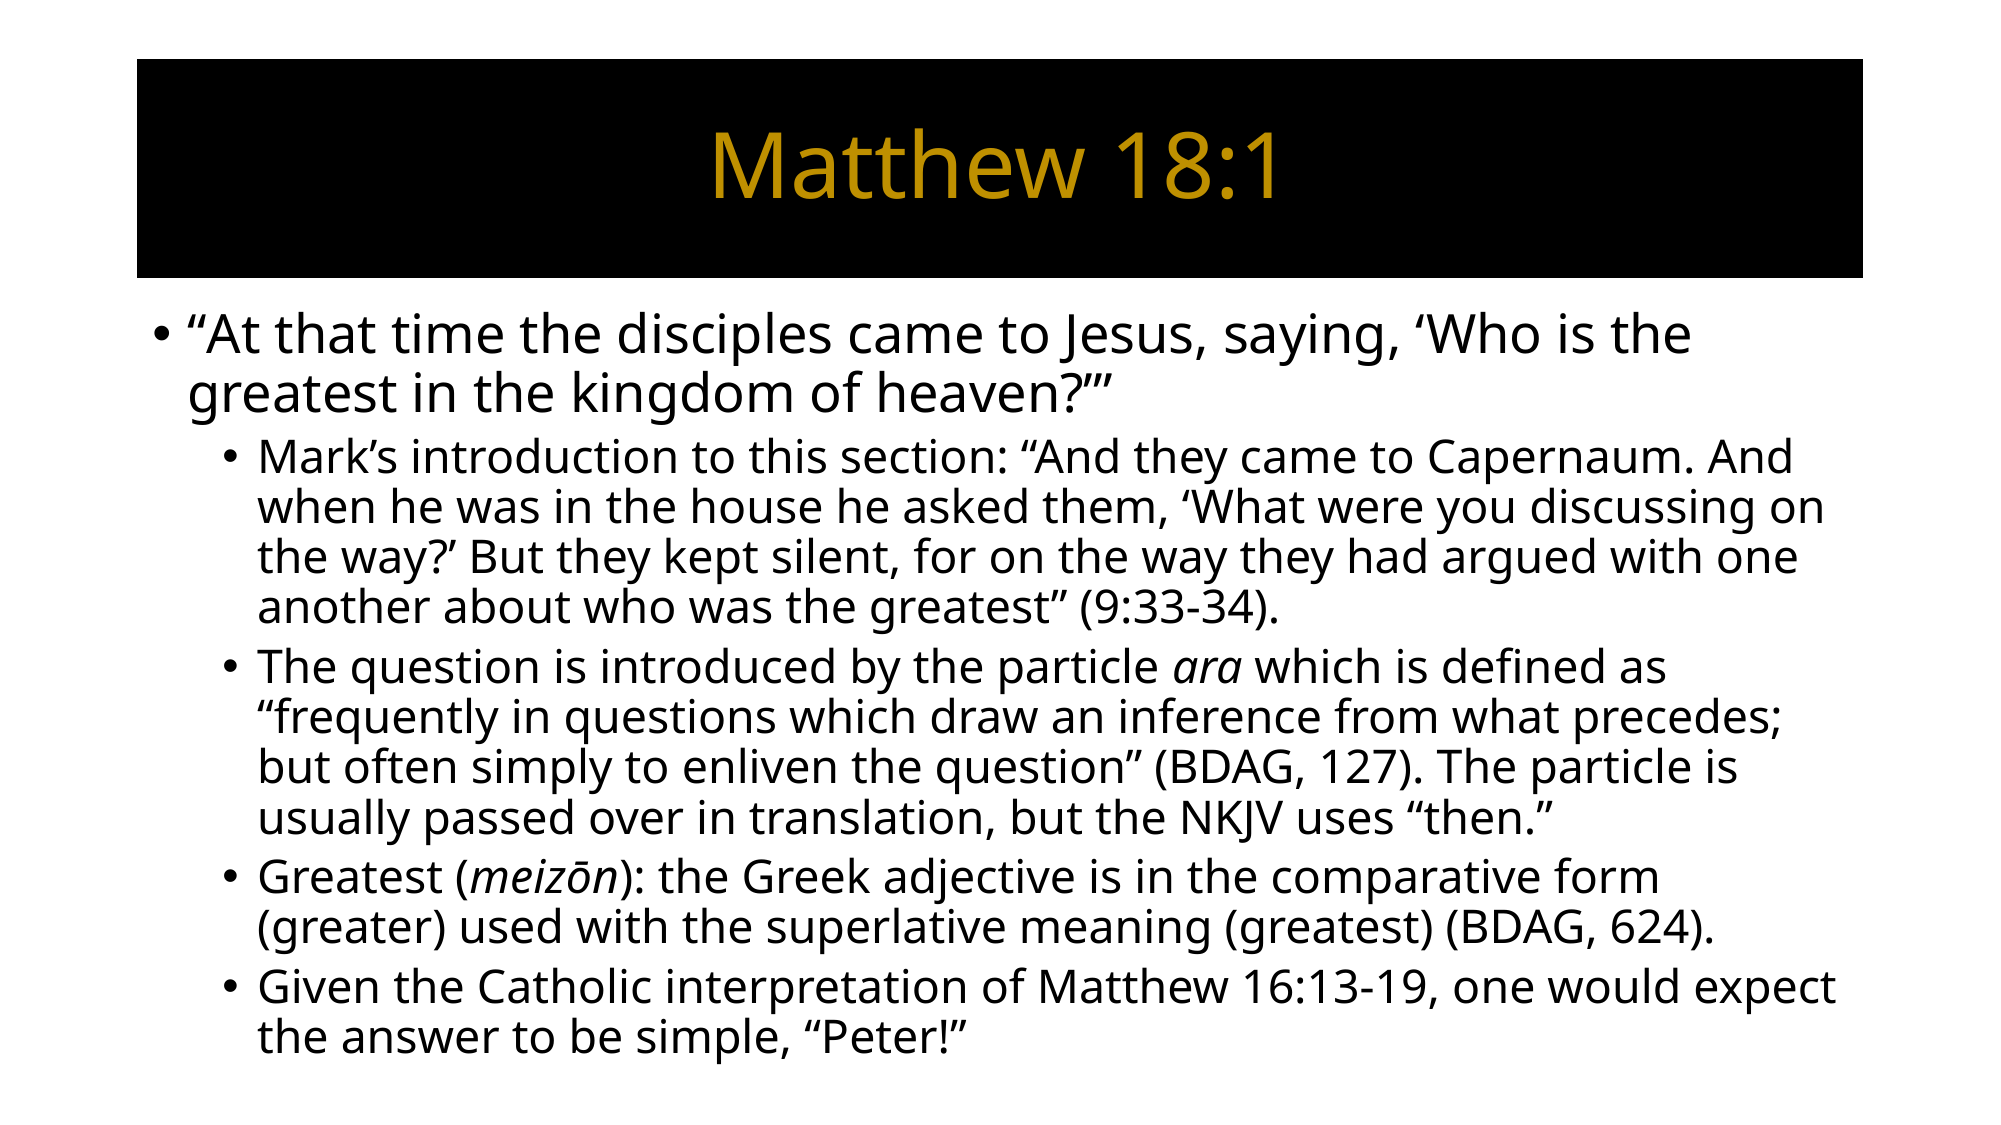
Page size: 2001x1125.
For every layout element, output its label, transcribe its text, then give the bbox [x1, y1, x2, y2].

list “At that time the disciples came to Jesus, saying, ‘Who is the greatest in the kingdom of heaven?’” Mark’s introduction to this section: “And they came to Capernaum. And when he was in the house he asked them, ‘What were you discussing on the way?’ But they kept silent, for on the way they had argued with one another about who was the greatest” (9:33-34). The question is introduced by the particle ara which is defined as “frequently in questions which draw an inference from what precedes; but often simply to enliven the question” (BDAG, 127). The particle is usually passed over in translation, but the NKJV uses “then.” Greatest (meizōn): the Greek adjective is in the comparative form (greater) used with the superlative meaning (greatest) (BDAG, 624). Given the Catholic interpretation of Matthew 16:13-19, one would expect the answer to be simple, “Peter!” [137, 299, 1863, 1083]
title Matthew 18:1 [137, 59, 1863, 278]
